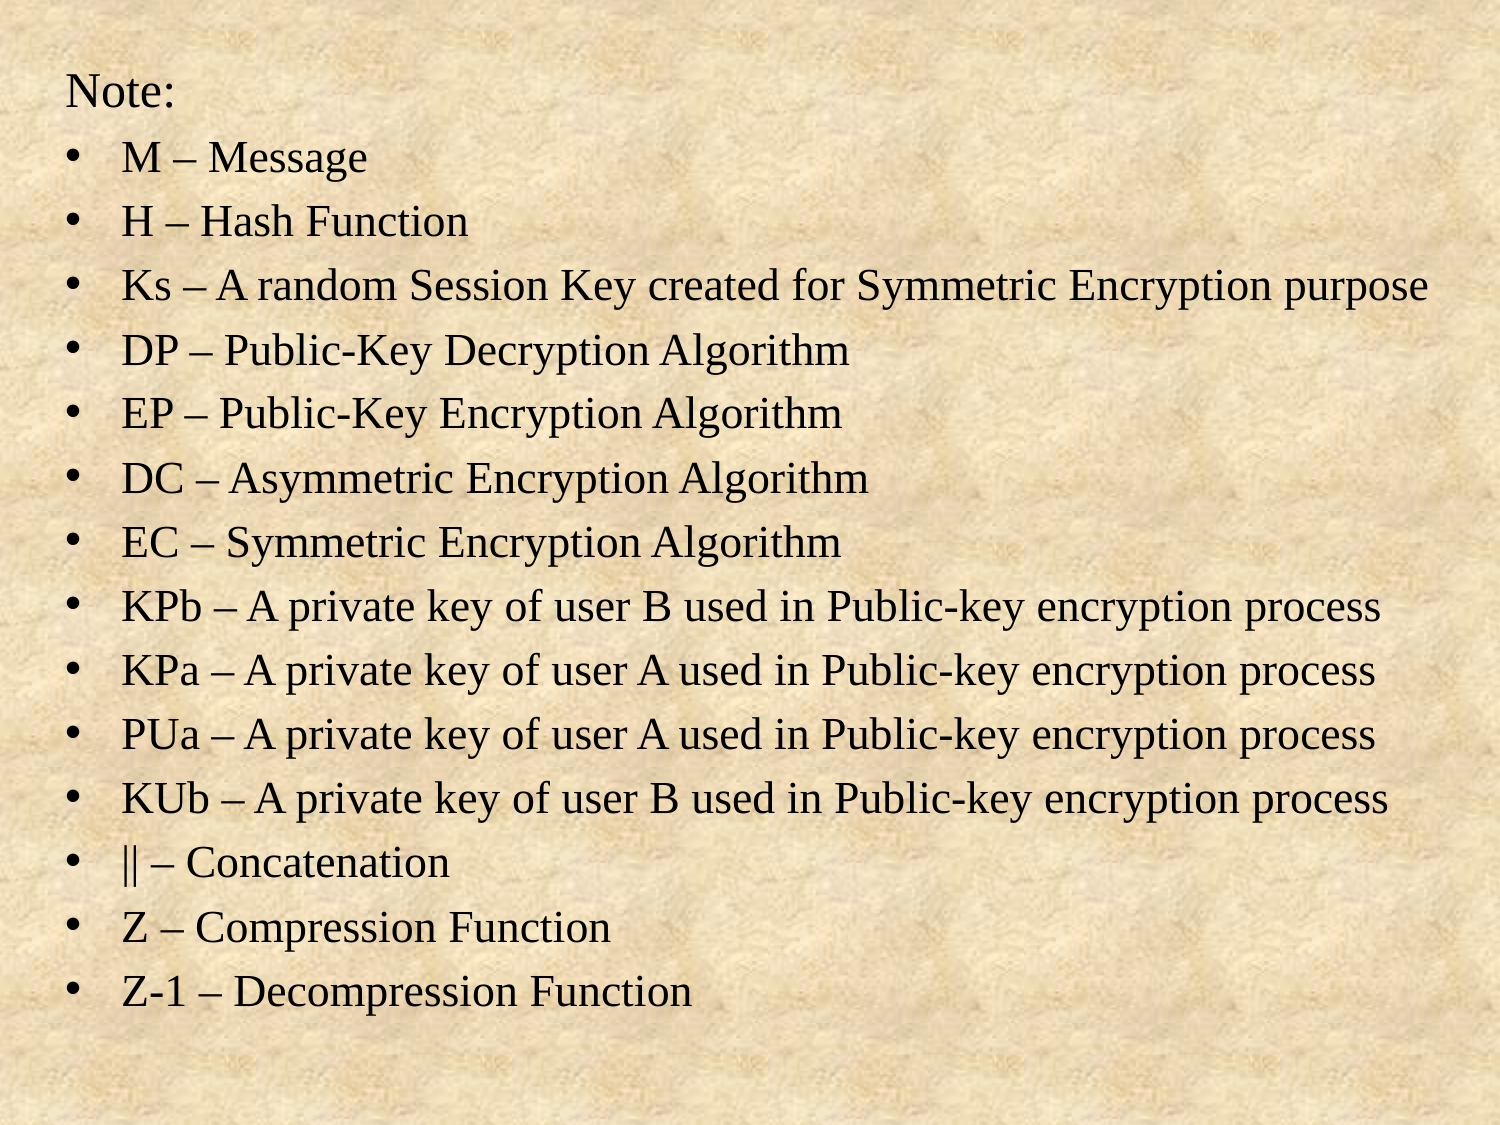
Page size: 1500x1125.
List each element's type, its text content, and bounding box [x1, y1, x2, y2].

list Note: M – Message H – Hash Function Ks – A random Session Key created for Symmetric Encryption purpose DP – Public-Key Decryption Algorithm EP – Public-Key Encryption Algorithm DC – Asymmetric Encryption Algorithm EC – Symmetric Encryption Algorithm KPb – A private key of user B used in Public-key encryption process KPa – A private key of user A used in Public-key encryption process PUa – A private key of user A used in Public-key encryption process KUb – A private key of user B used in Public-key encryption process || – Concatenation Z – Compression Function Z-1 – Decompression Function [50, 50, 1463, 1005]
picture [0, 0, 1500, 1125]
